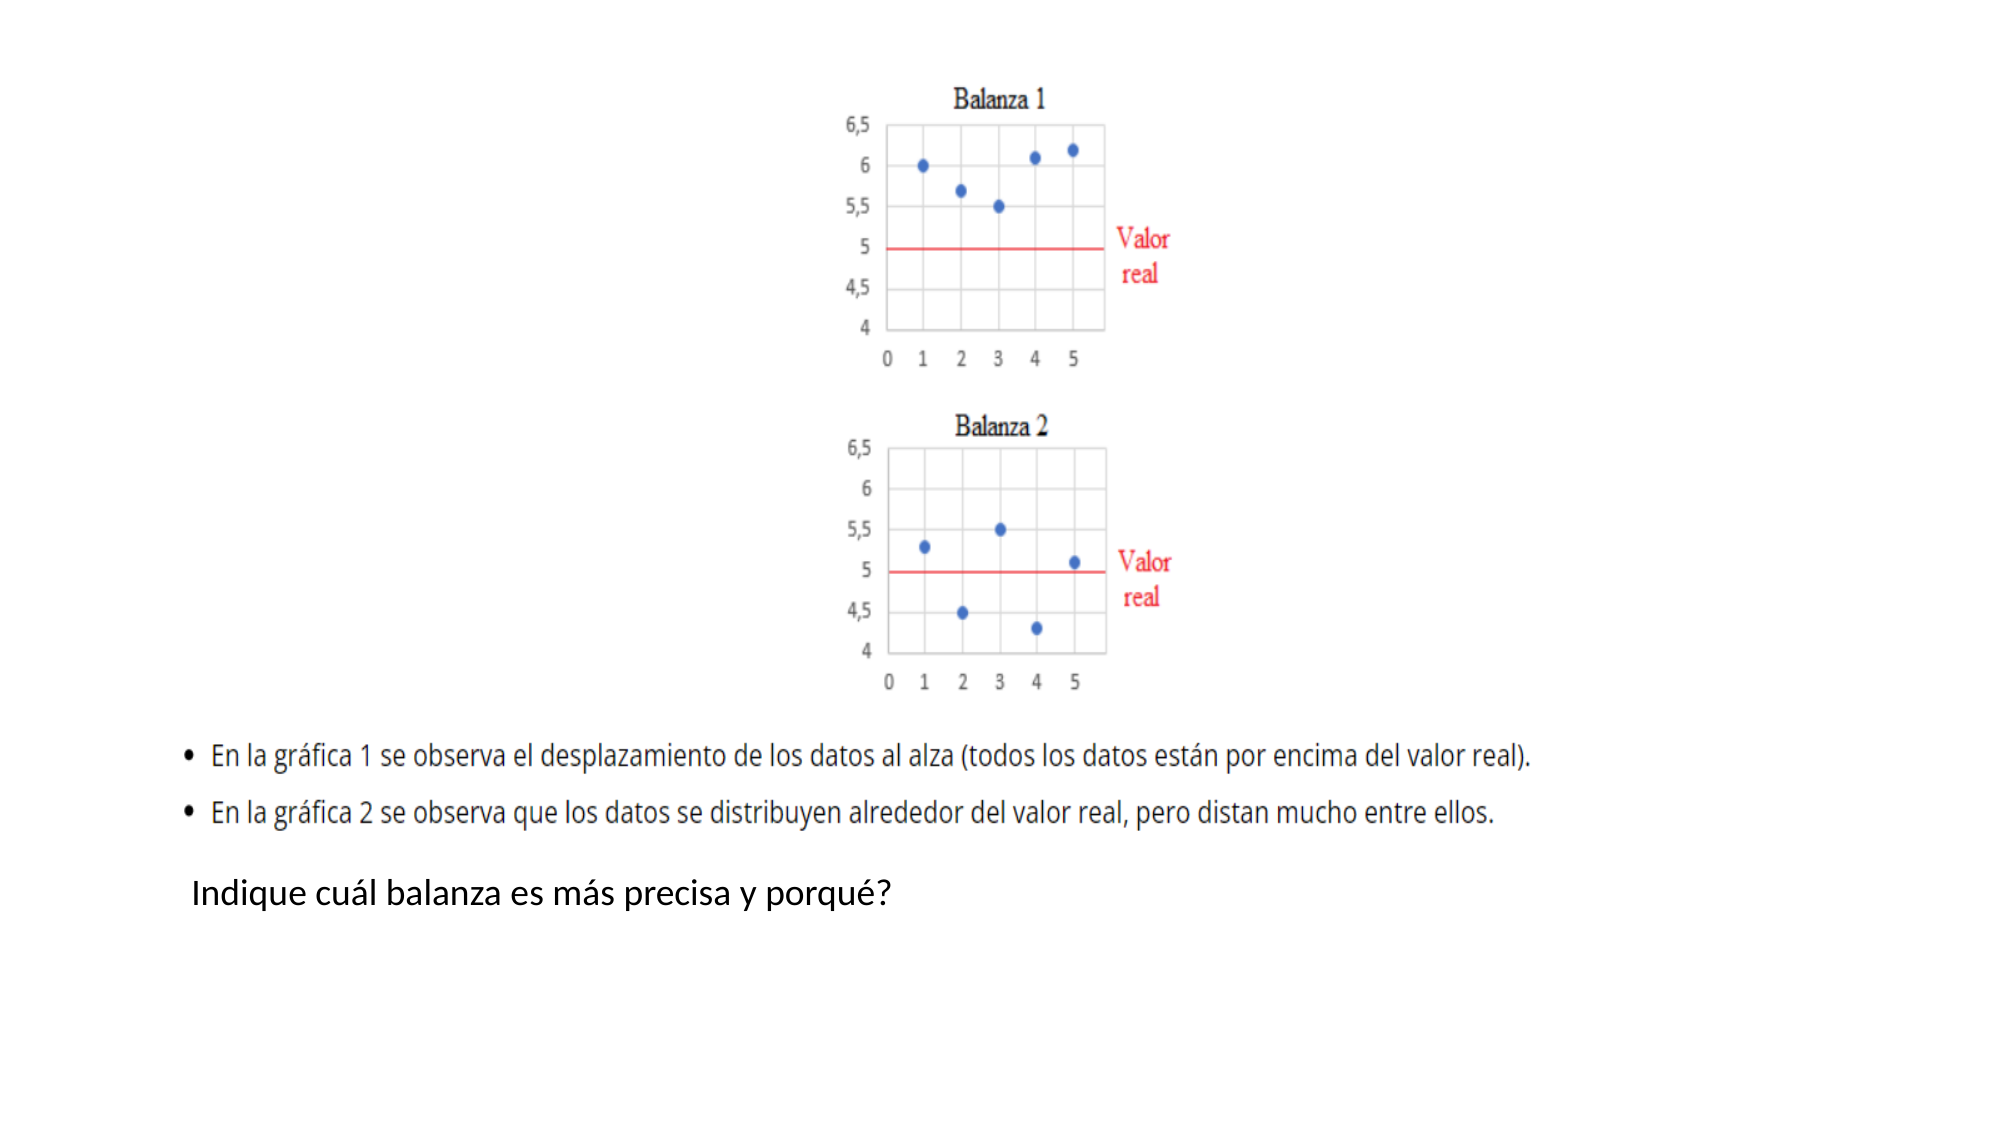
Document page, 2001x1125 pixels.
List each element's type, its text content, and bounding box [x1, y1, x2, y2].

text_box Indique cuál balanza es más precisa y porqué? [176, 891, 1428, 921]
picture [127, 83, 1872, 891]
